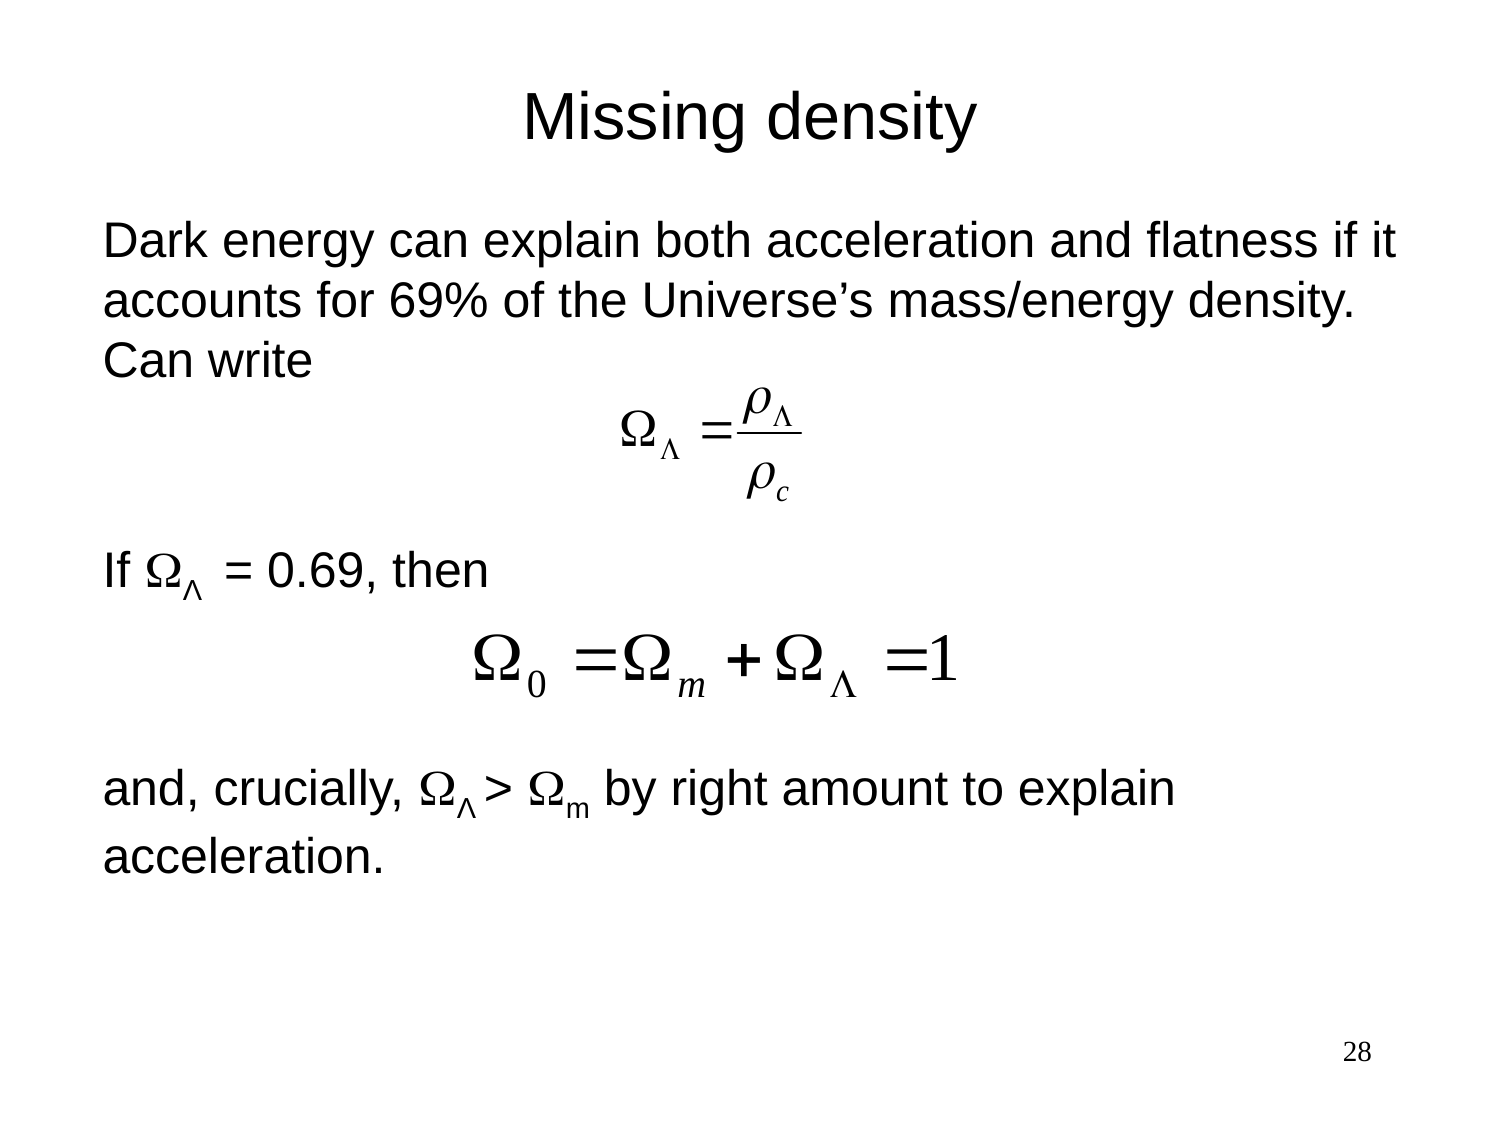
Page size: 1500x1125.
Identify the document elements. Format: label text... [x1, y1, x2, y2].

title Missing density [112, 37, 1388, 188]
slide_number 28 [1074, 1024, 1388, 1101]
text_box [612, 362, 813, 514]
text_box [462, 612, 968, 715]
list Dark energy can explain both acceleration and flatness if it accounts for 69% of the Universe’s mass/energy density. Can write If Λ = 0.69, then and, crucially, Λ > m by right amount to explain acceleration. [87, 199, 1438, 513]
